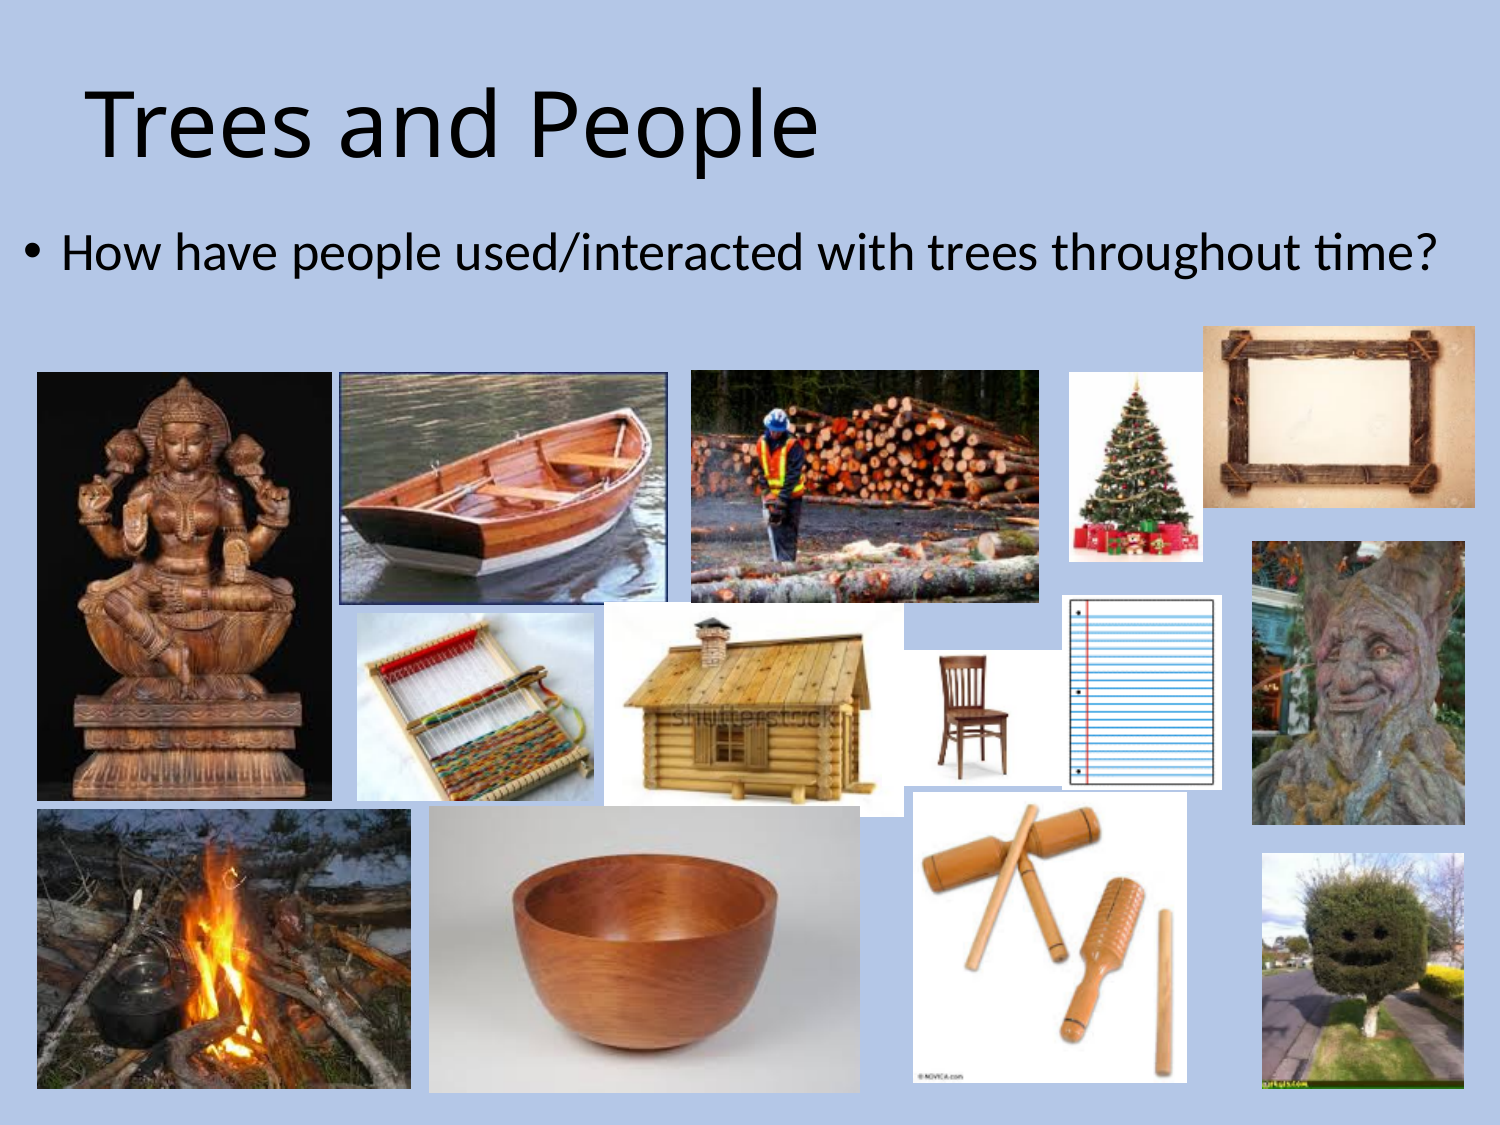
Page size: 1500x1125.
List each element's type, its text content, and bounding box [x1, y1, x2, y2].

picture [1069, 326, 1475, 562]
picture [37, 372, 332, 801]
picture [913, 792, 1187, 1083]
picture [1262, 853, 1464, 1089]
picture [1252, 541, 1465, 825]
list How have people used/interacted with trees throughout time? [8, 216, 1464, 490]
picture [357, 613, 594, 801]
picture [339, 370, 1222, 1093]
picture [37, 809, 411, 1089]
title Trees and People [69, 18, 1364, 216]
